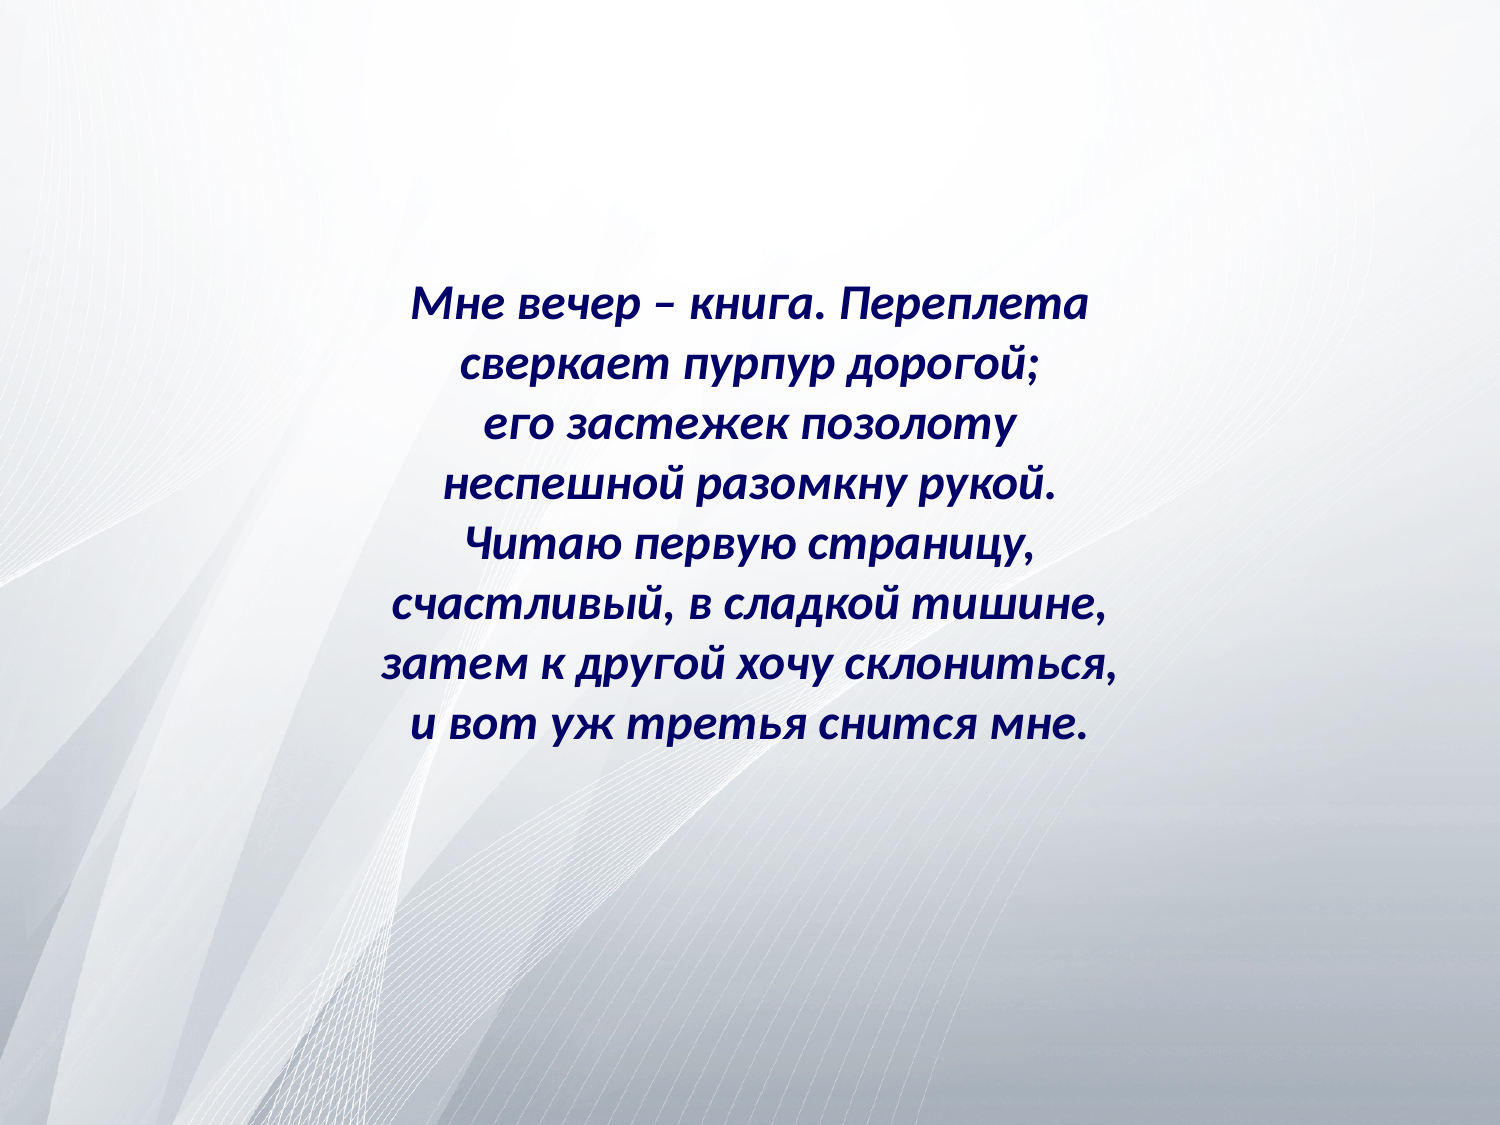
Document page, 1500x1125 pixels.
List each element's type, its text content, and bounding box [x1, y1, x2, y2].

title Мне вечер – книга. Переплета сверкает пурпур дорогой; его застежек позолоту неспешной разомкну рукой. Читаю первую страницу, счастливый, в сладкой тишине, затем к другой хочу склониться, и вот уж третья снится мне. [75, 105, 1425, 973]
picture [0, 0, 1500, 1125]
